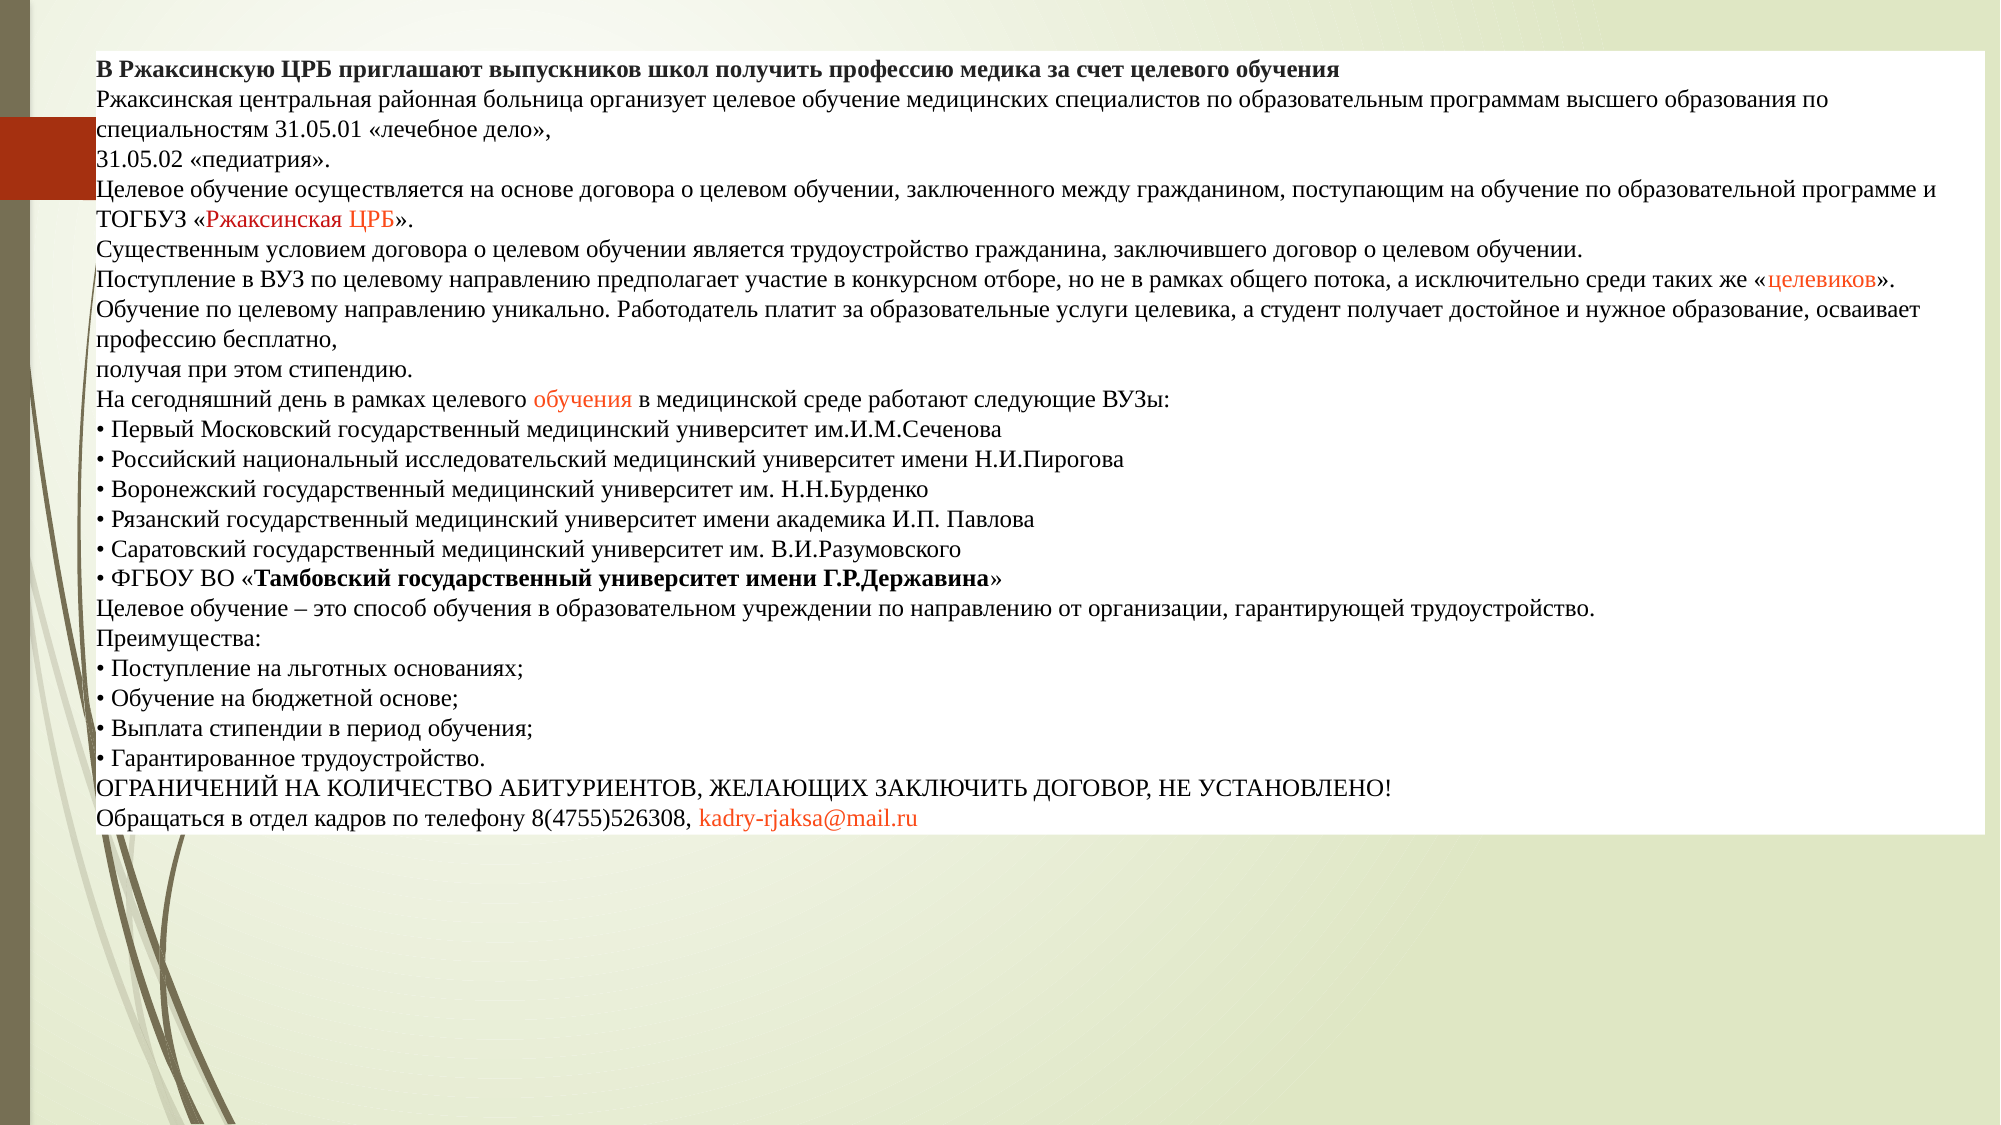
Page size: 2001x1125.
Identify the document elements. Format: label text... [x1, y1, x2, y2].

text_box В Ржаксинскую ЦРБ приглашают выпускников школ получить профессию медика за счет целевого обучения Ржаксинская центральная районная больница организует целевое обучение медицинских специалистов по образовательным программам высшего образования по специальностям 31.05.01 «лечебное дело», 31.05.02 «педиатрия». Целевое обучение осуществляется на основе договора о целевом обучении, заключенного между гражданином, поступающим на обучение по образовательной программе и ТОГБУЗ «Ржаксинская ЦРБ». Существенным условием договора о целевом обучении является трудоустройство гражданина, заключившего договор о целевом обучении. Поступление в ВУЗ по целевому направлению предполагает участие в конкурсном отборе, но не в рамках общего потока, а исключительно среди таких же «целевиков». Обучение по целевому направлению уникально. Работодатель платит за образовательные услуги целевика, а студент получает достойное и нужное образование, осваивает профессию бесплатно, получая при этом стипендию. На сегодняшний день в рамках целевого обучения в медицинской среде работают следующие ВУЗы: • Первый Московский государственный медицинский университет им.И.М.Сеченова • Российский национальный исследовательский медицинский университет имени Н.И.Пирогова • Воронежский государственный медицинский университет им. Н.Н.Бурденко • Рязанский государственный медицинский университет имени академика И.П. Павлова • Саратовский государственный медицинский университет им. В.И.Разумовского • ФГБОУ ВО «Тамбовский государственный университет имени Г.Р.Державина» Целевое обучение – это способ обучения в образовательном учреждении по направлению от организации, гарантирующей трудоустройство. Преимущества: • Поступление на льготных основаниях; • Обучение на бюджетной основе; • Выплата стипендии в период обучения; • Гарантированное трудоустройство. ОГРАНИЧЕНИЙ НА КОЛИЧЕСТВО АБИТУРИЕНТОВ, ЖЕЛАЮЩИХ ЗАКЛЮЧИТЬ ДОГОВОР, НЕ УСТАНОВЛЕНО! Обращаться в отдел кадров по телефону 8(4755)526308, kadry-rjaksa@mail.ru [96, 50, 1985, 835]
